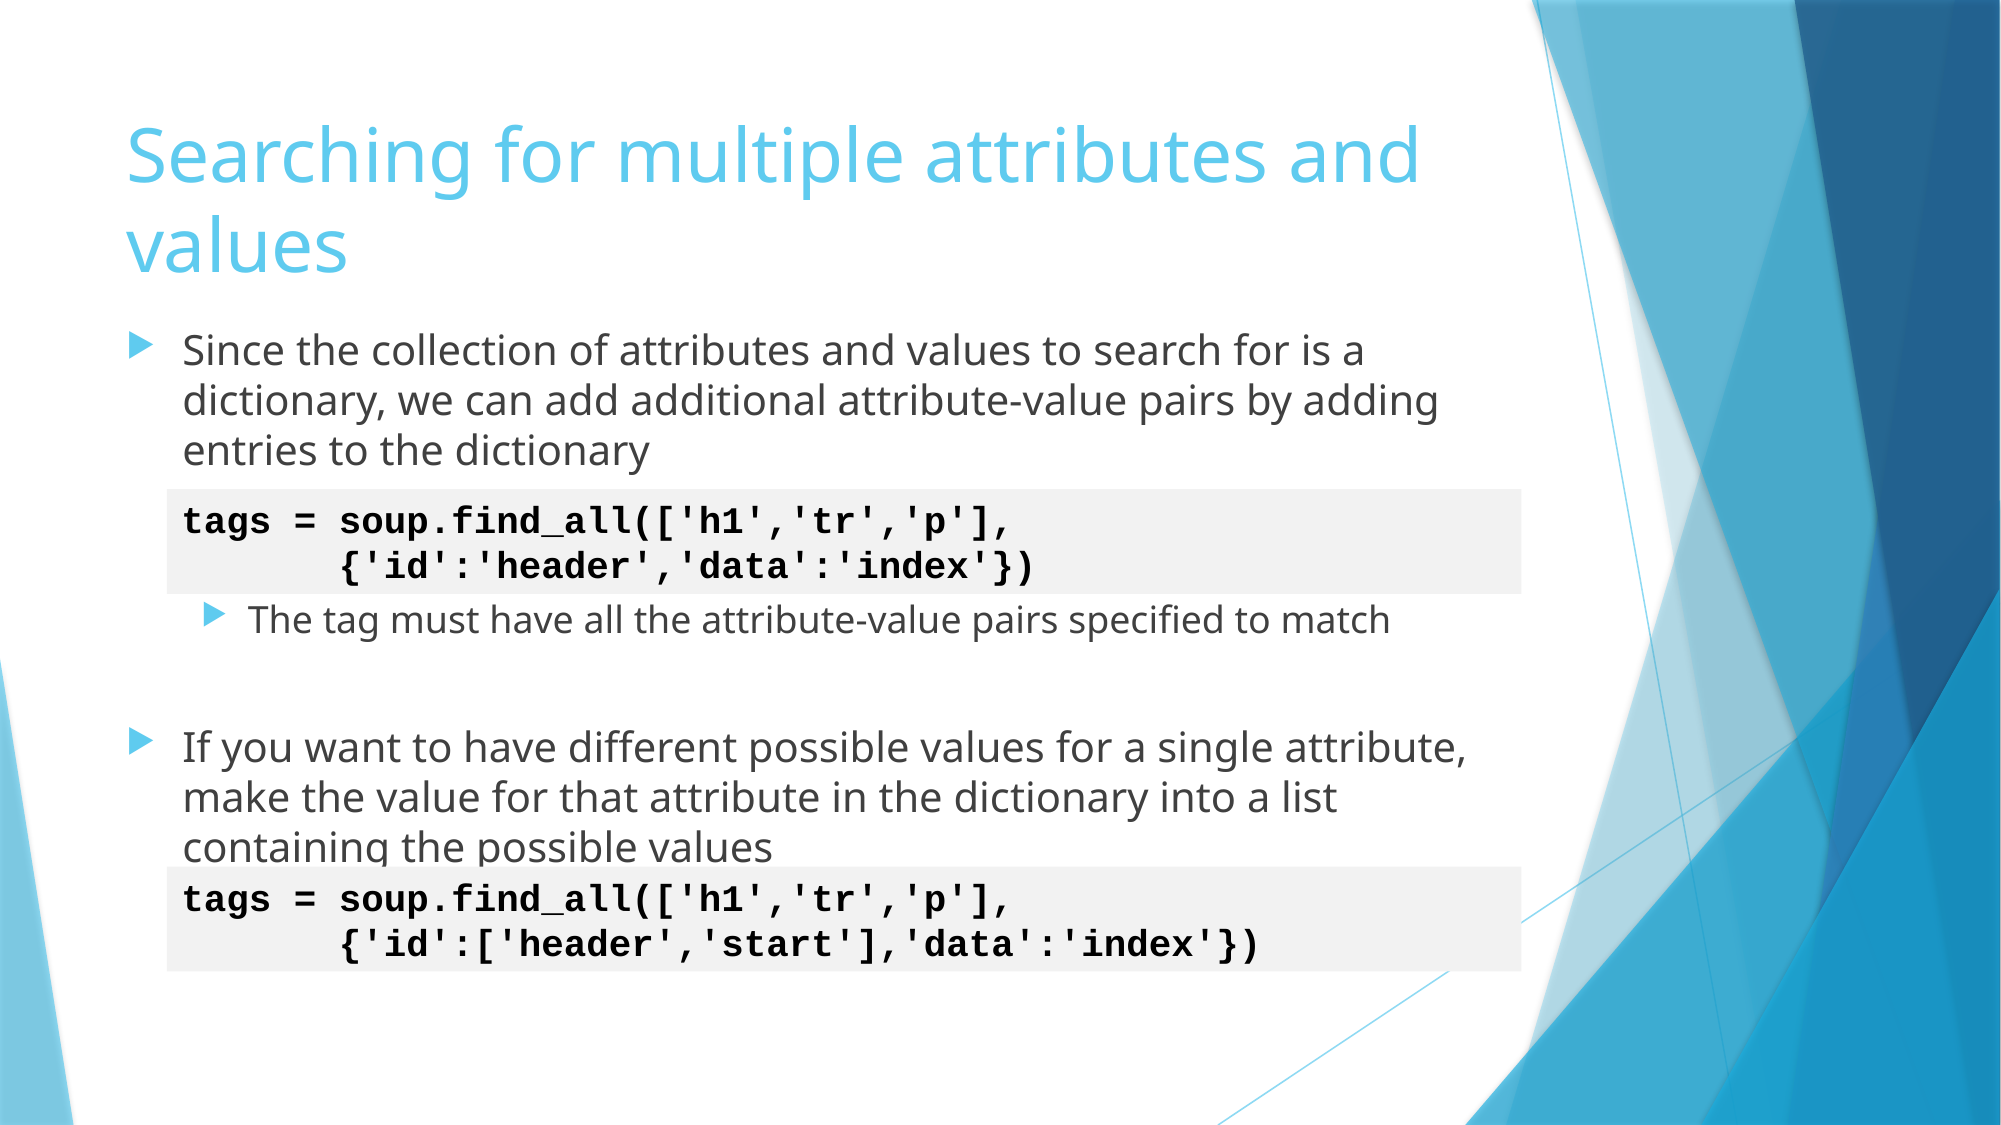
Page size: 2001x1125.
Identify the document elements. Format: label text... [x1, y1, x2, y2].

text_box tags = soup.find_all(['h1','tr','p'], {'id':'header','data':'index'}) [166, 489, 1522, 594]
text_box tags = soup.find_all(['h1','tr','p'], {'id':['header','start'],'data':'index'}) [166, 866, 1522, 972]
title Searching for multiple attributes and values [111, 99, 1522, 316]
list Since the collection of attributes and values to search for is a dictionary, we can add additional attribute-value pairs by adding entries to the dictionary The tag must have all the attribute-value pairs specified to match If you want to have different possible values for a single attribute, make the value for that attribute in the dictionary into a list containing the possible values [111, 316, 1522, 991]
